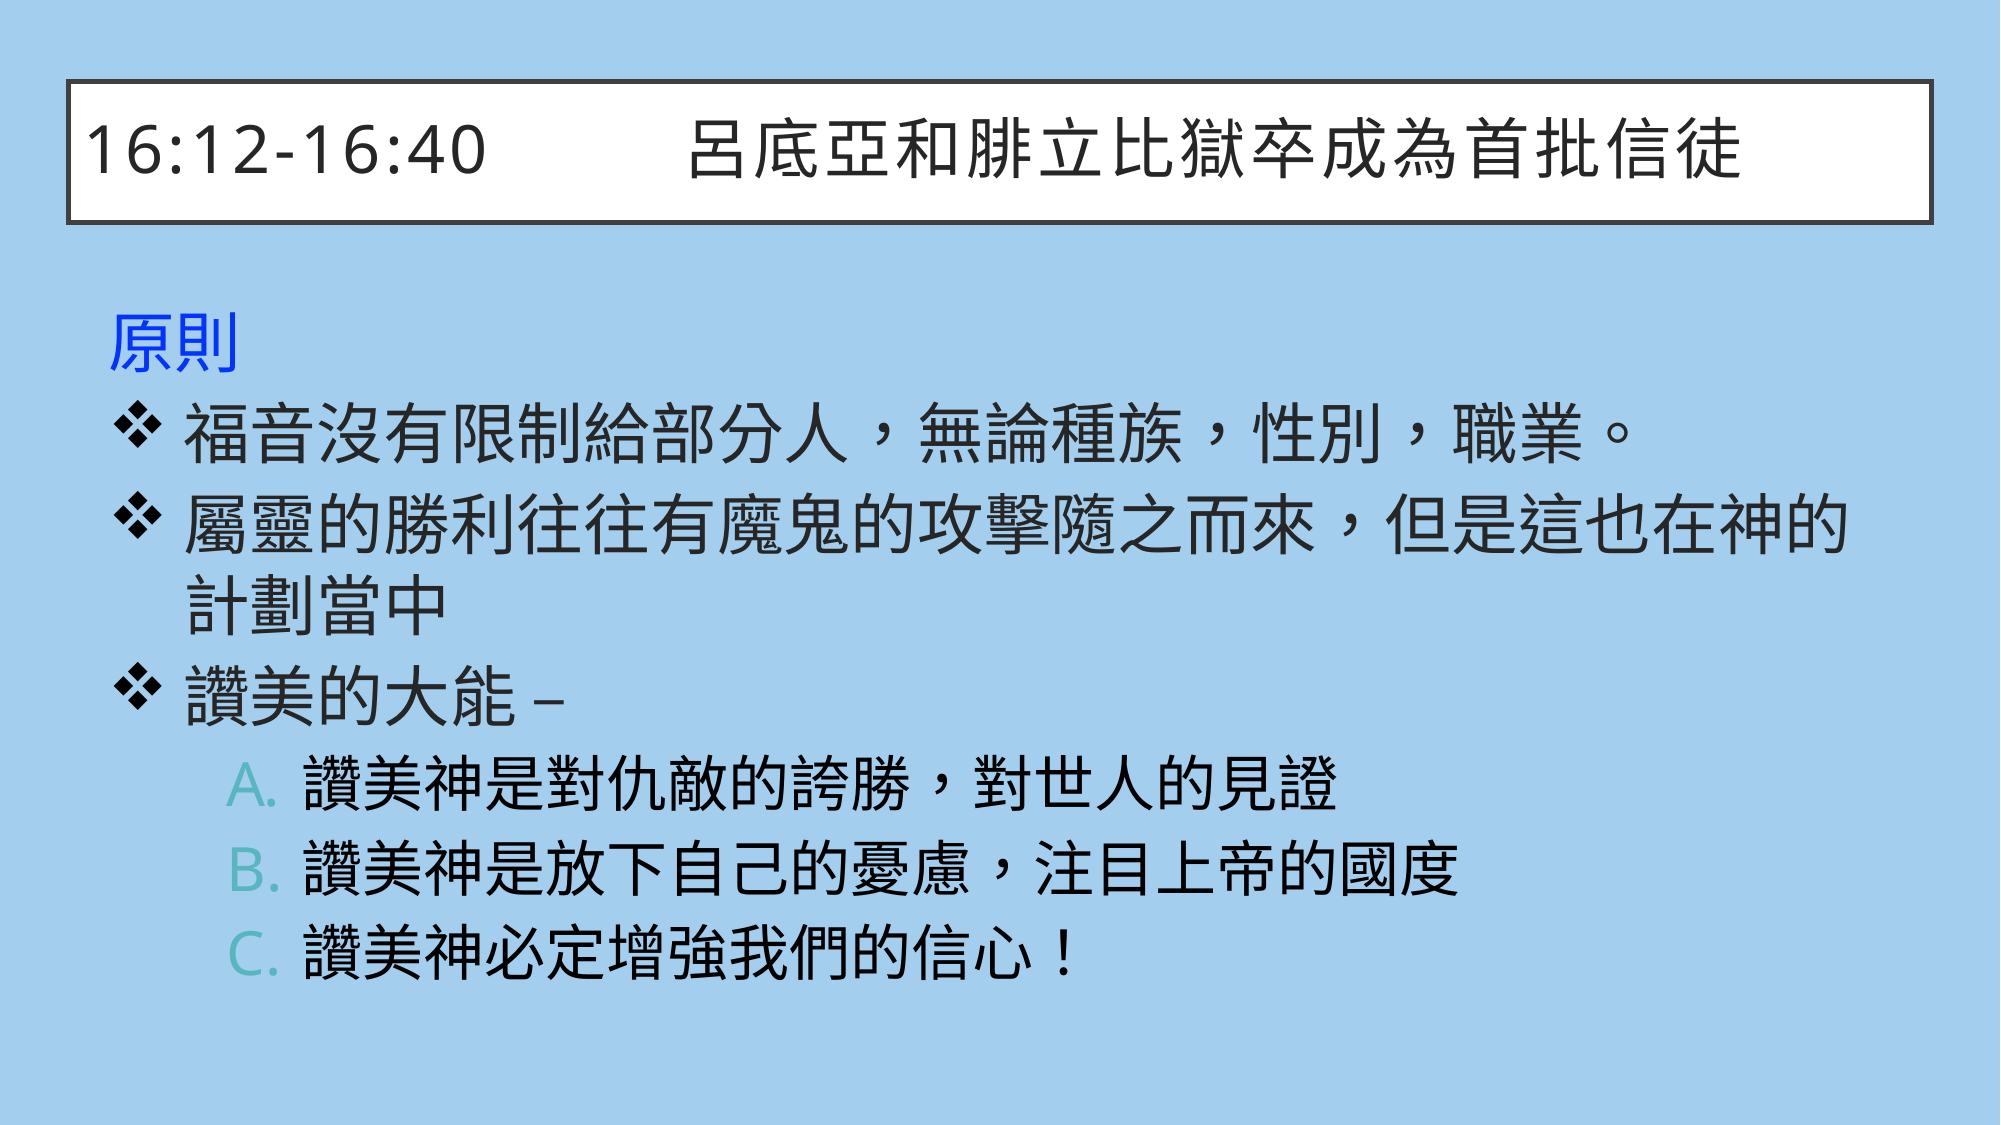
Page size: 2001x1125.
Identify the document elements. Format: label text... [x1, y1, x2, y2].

title 16:12-16:40 呂底亞和腓立比獄卒成為首批信徒 [66, 79, 1934, 225]
list 原則 福音沒有限制給部分人，無論種族，性別，職業。 屬靈的勝利往往有魔鬼的攻擊隨之而來，但是這也在神的計劃當中 讚美的大能 – 讚美神是對仇敵的誇勝，對世人的見證 讚美神是放下自己的憂慮，注目上帝的國度 讚美神必定增強我們的信心！ [68, 286, 1932, 1044]
